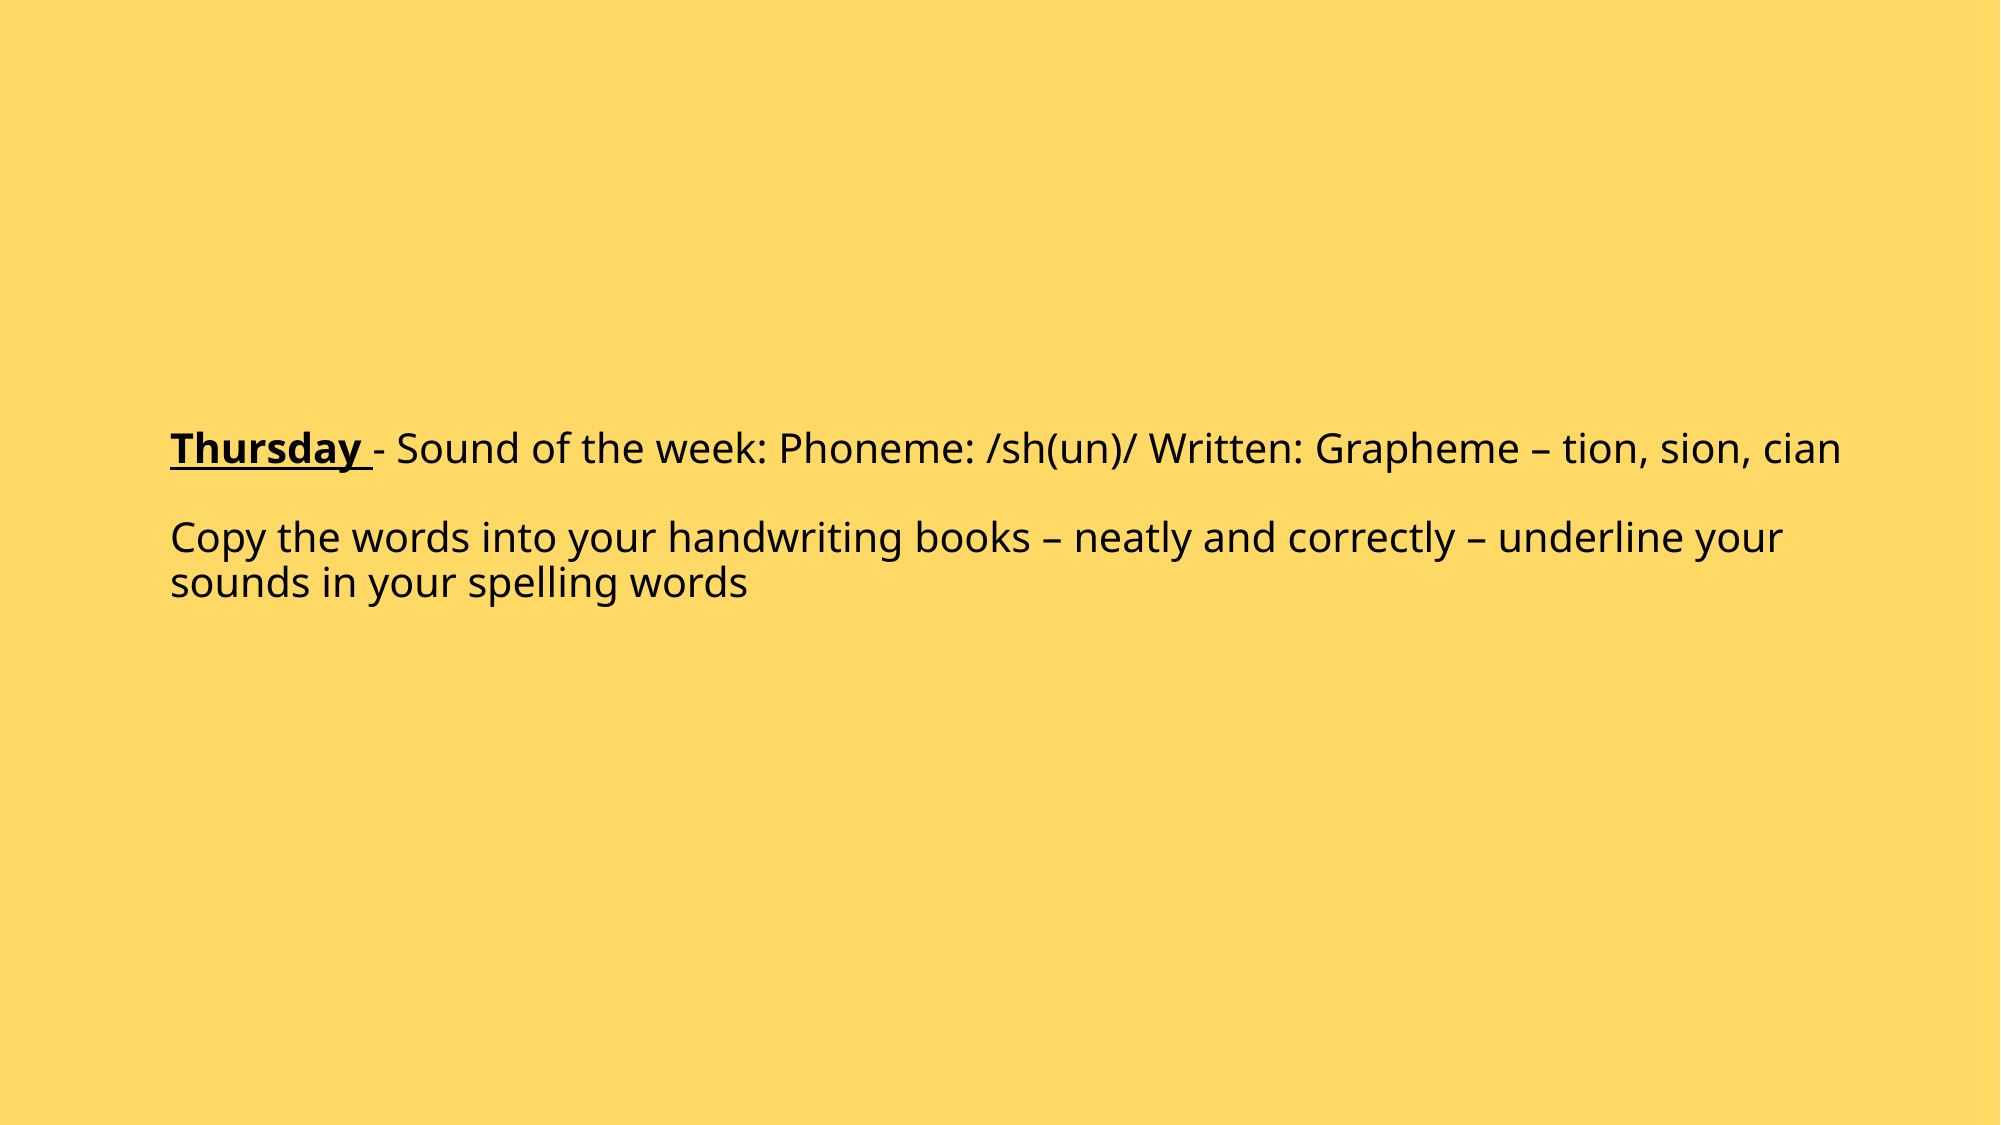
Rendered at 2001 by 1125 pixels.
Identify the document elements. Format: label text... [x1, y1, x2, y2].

title Thursday - Sound of the week: Phoneme: /sh(un)/ Written: Grapheme – tion, sion, cian Copy the words into your handwriting books – neatly and correctly – underline your sounds in your spelling words [154, 408, 1880, 626]
